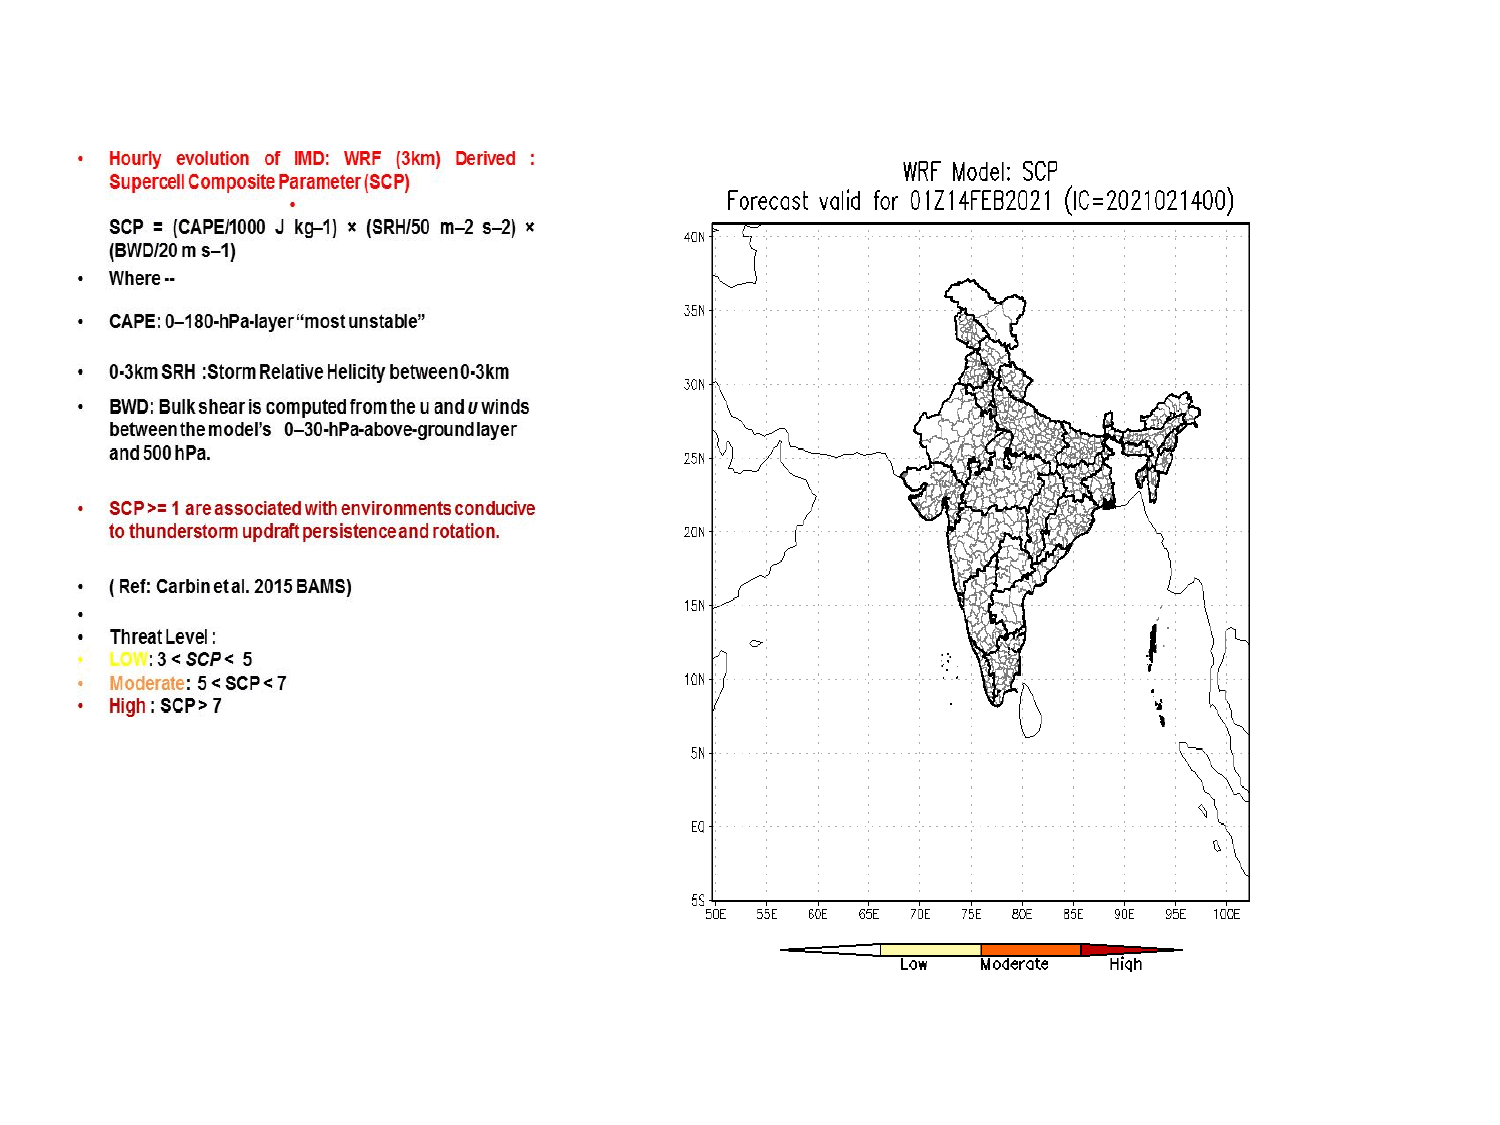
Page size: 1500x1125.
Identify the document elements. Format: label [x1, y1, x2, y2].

picture [74, 149, 1426, 976]
